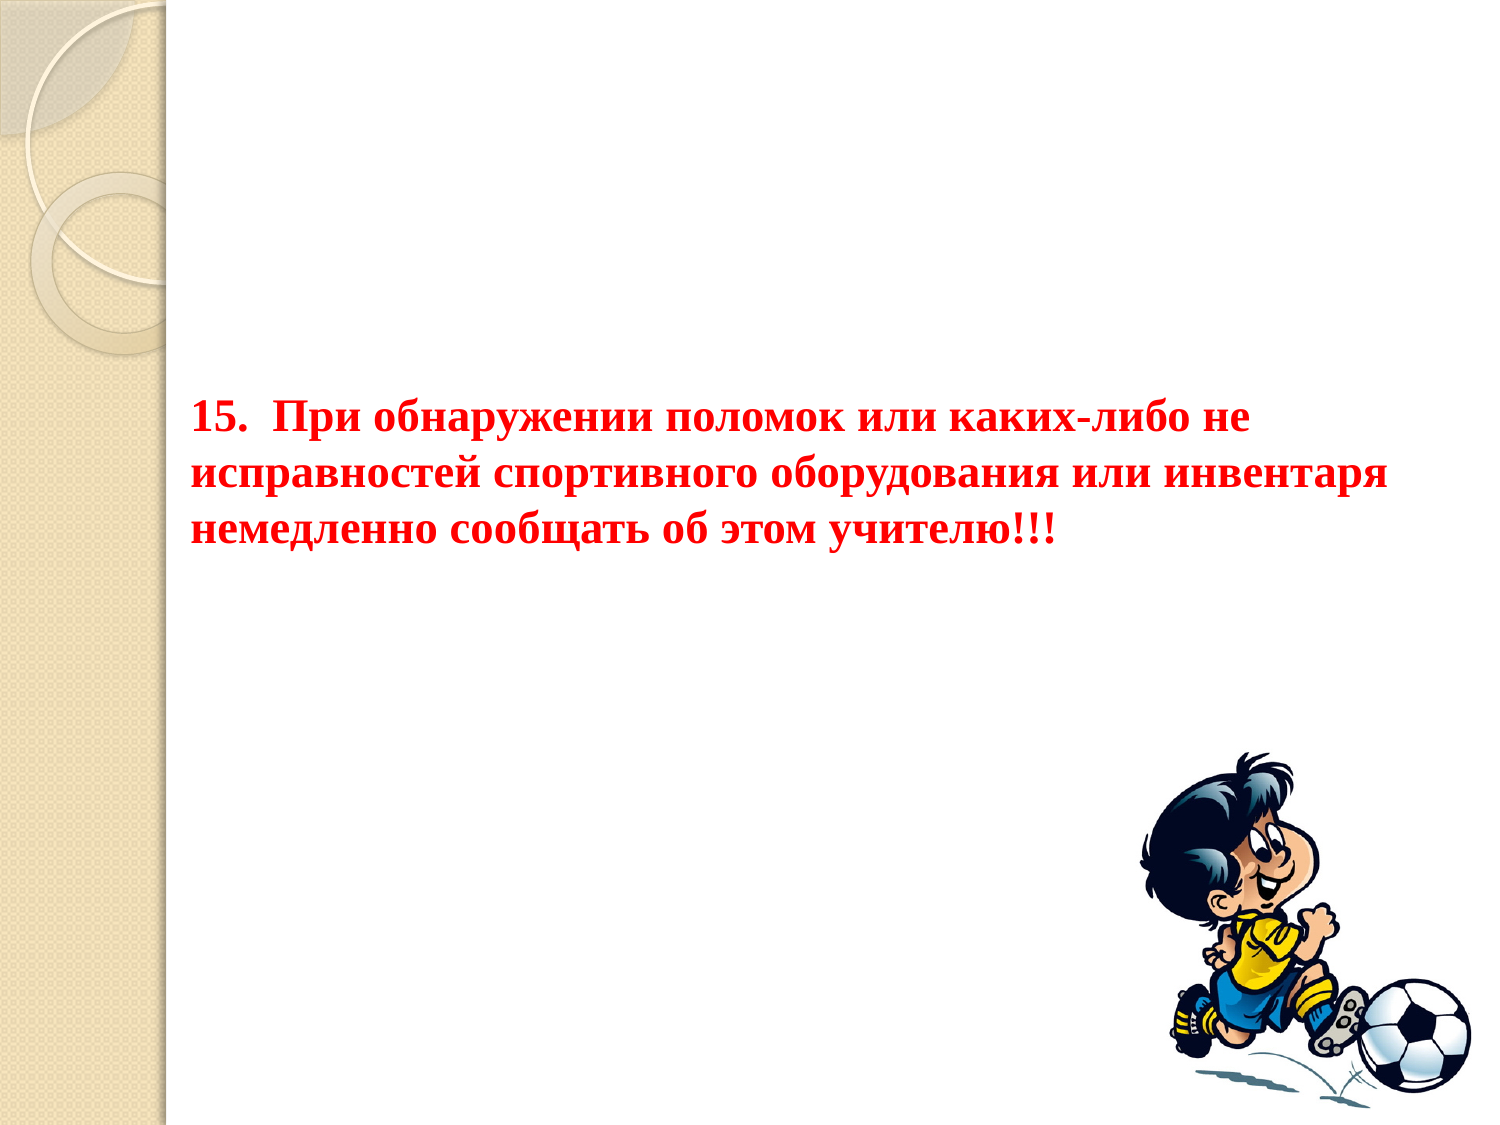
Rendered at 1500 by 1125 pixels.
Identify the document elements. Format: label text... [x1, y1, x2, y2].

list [1110, 735, 1500, 1125]
title 15. При обнаружении поломок или каких-либо не исправностей спортивного оборудования или инвентаря немедленно сообщать об этом учителю!!! [175, 375, 1406, 563]
